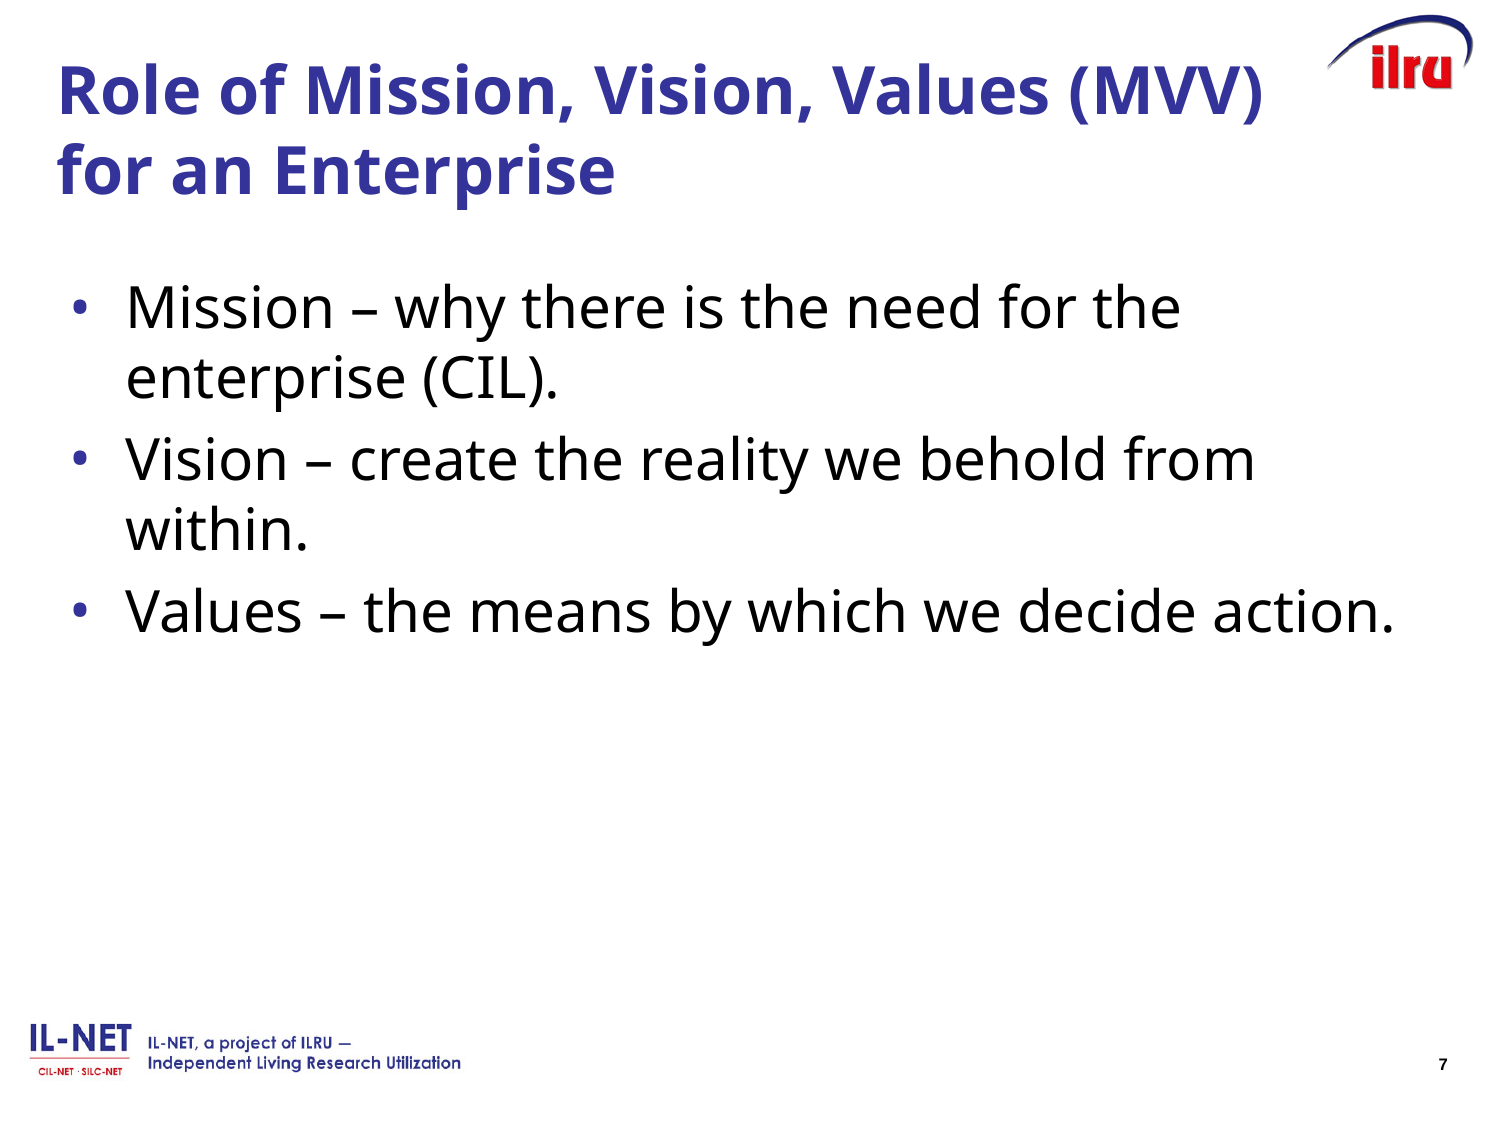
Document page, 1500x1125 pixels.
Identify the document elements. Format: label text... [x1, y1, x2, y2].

title Role of Mission, Vision, Values (MVV) for an Enterprise [41, 63, 1305, 194]
picture [12, 1005, 478, 1092]
picture [1325, 12, 1488, 90]
list Mission – why there is the need for the enterprise (CIL). Vision – create the reality we behold from within. Values – the means by which we decide action. [54, 263, 1432, 991]
